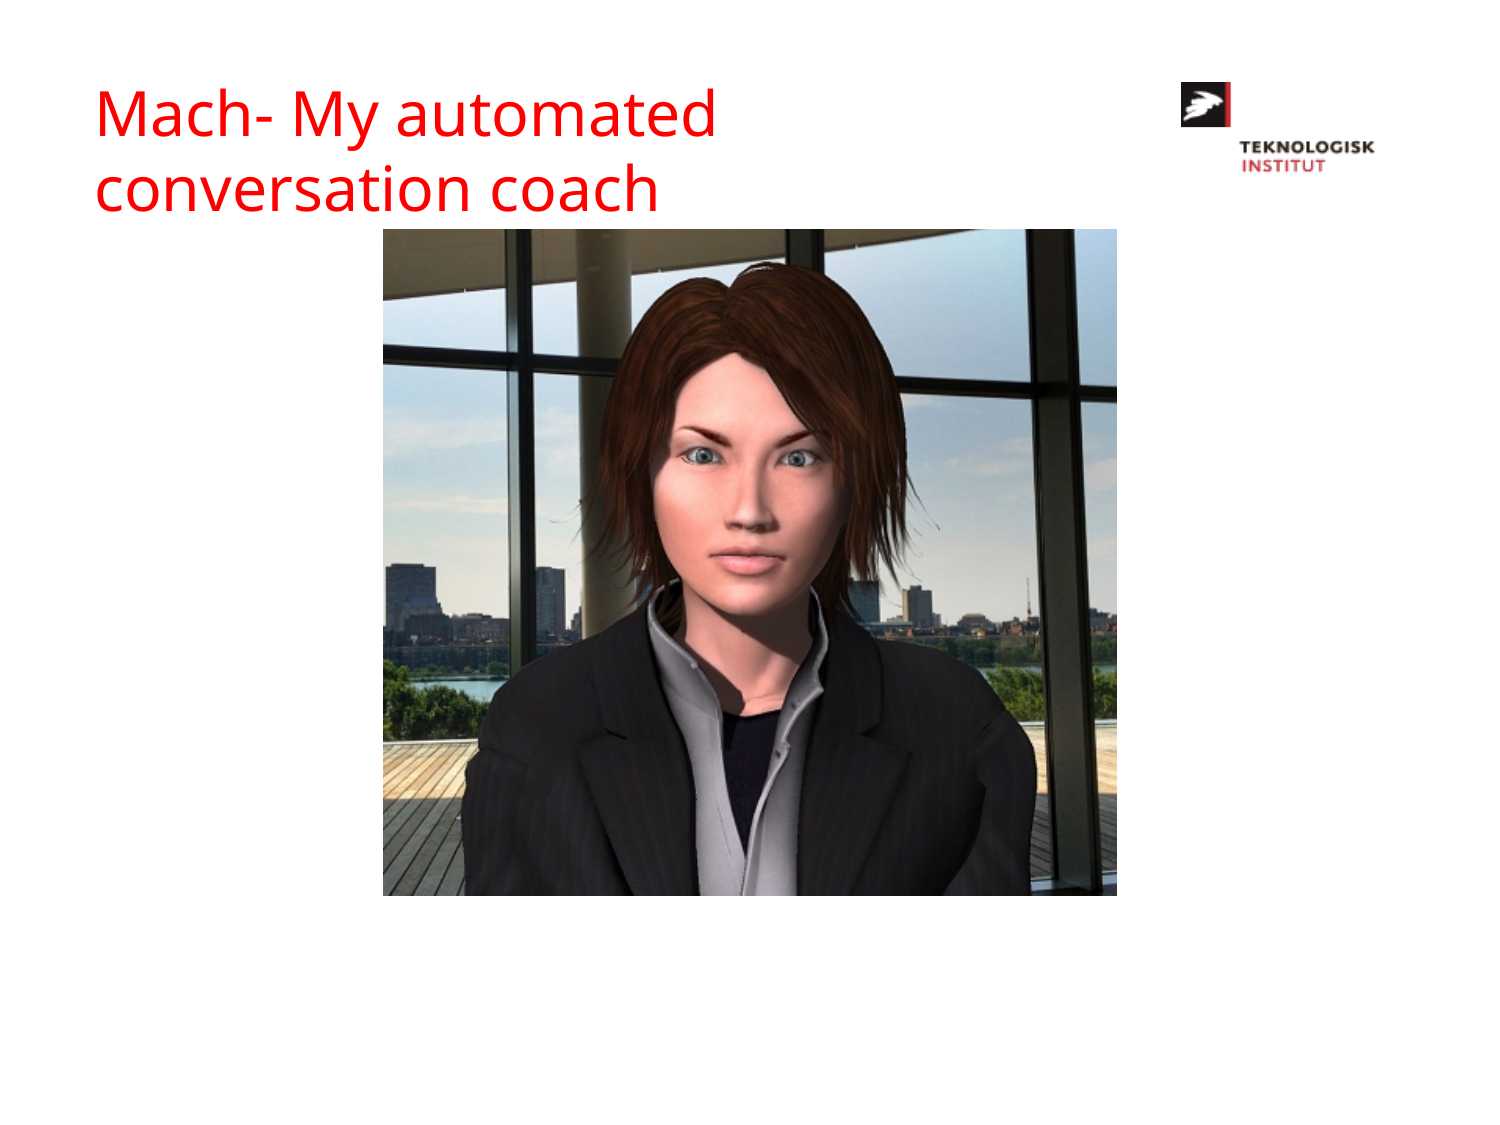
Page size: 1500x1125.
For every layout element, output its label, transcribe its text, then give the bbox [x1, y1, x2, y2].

picture [1181, 82, 1401, 192]
list Mach- My automated conversation coach [46, 44, 1063, 246]
picture [383, 229, 1117, 896]
